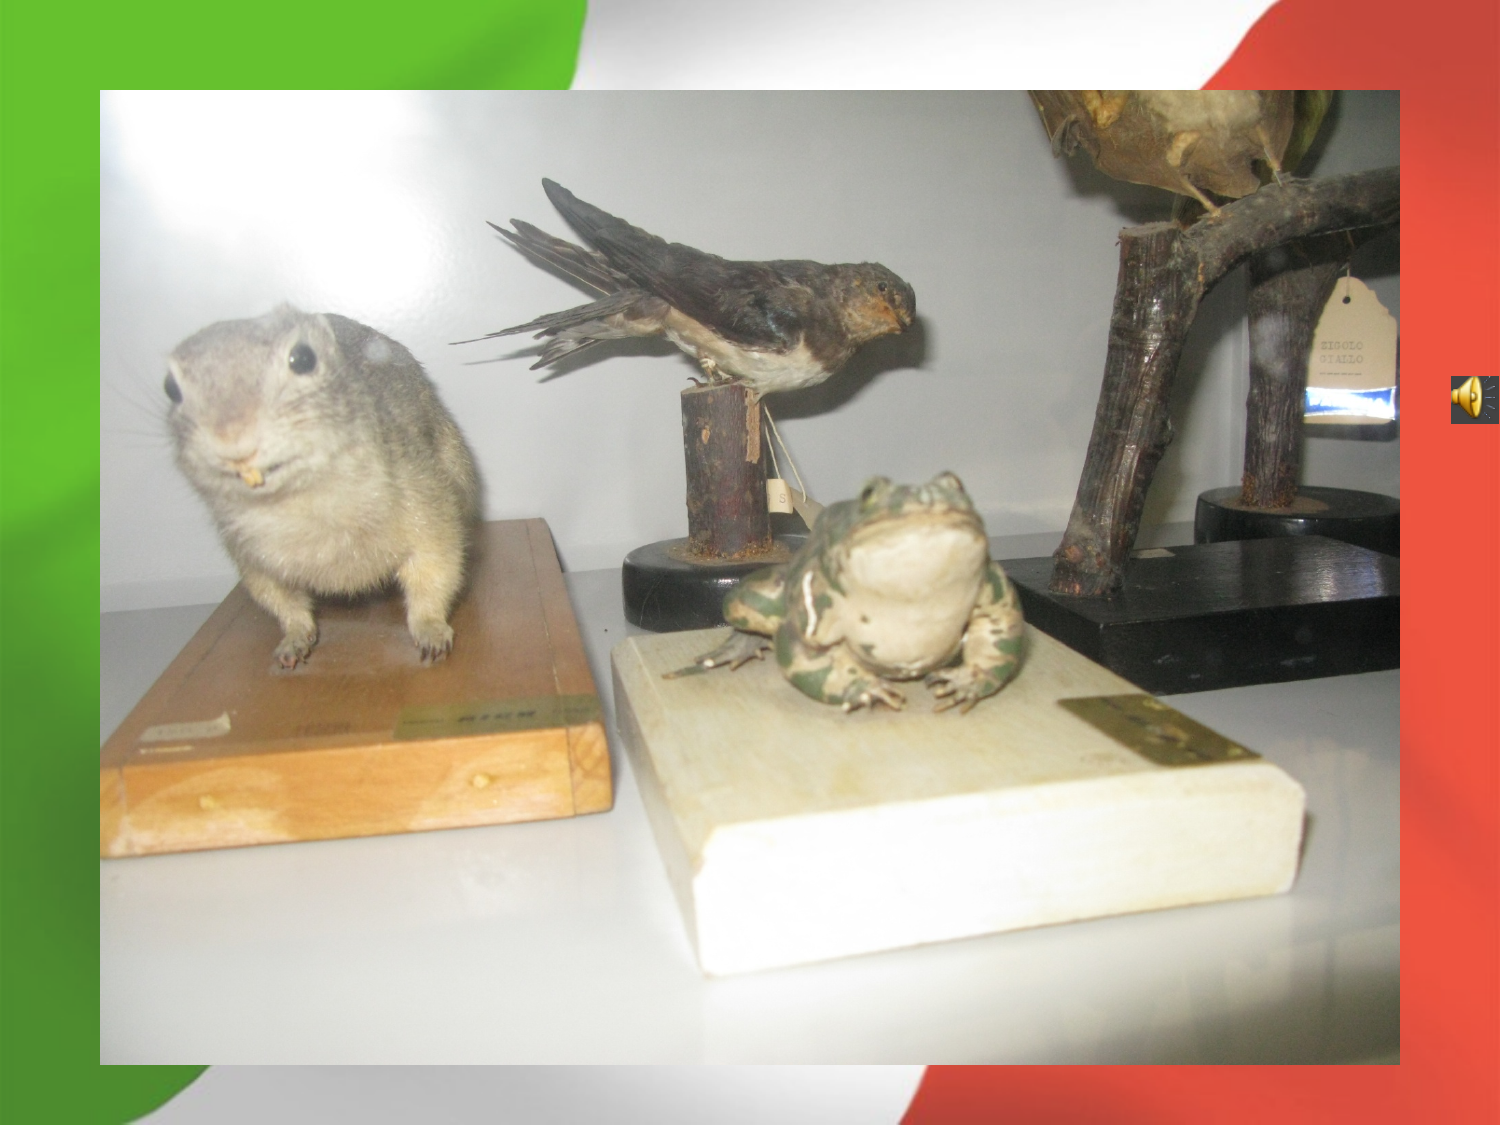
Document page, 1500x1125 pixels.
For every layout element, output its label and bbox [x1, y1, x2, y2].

picture [100, 89, 1400, 1065]
picture [1449, 374, 1500, 426]
